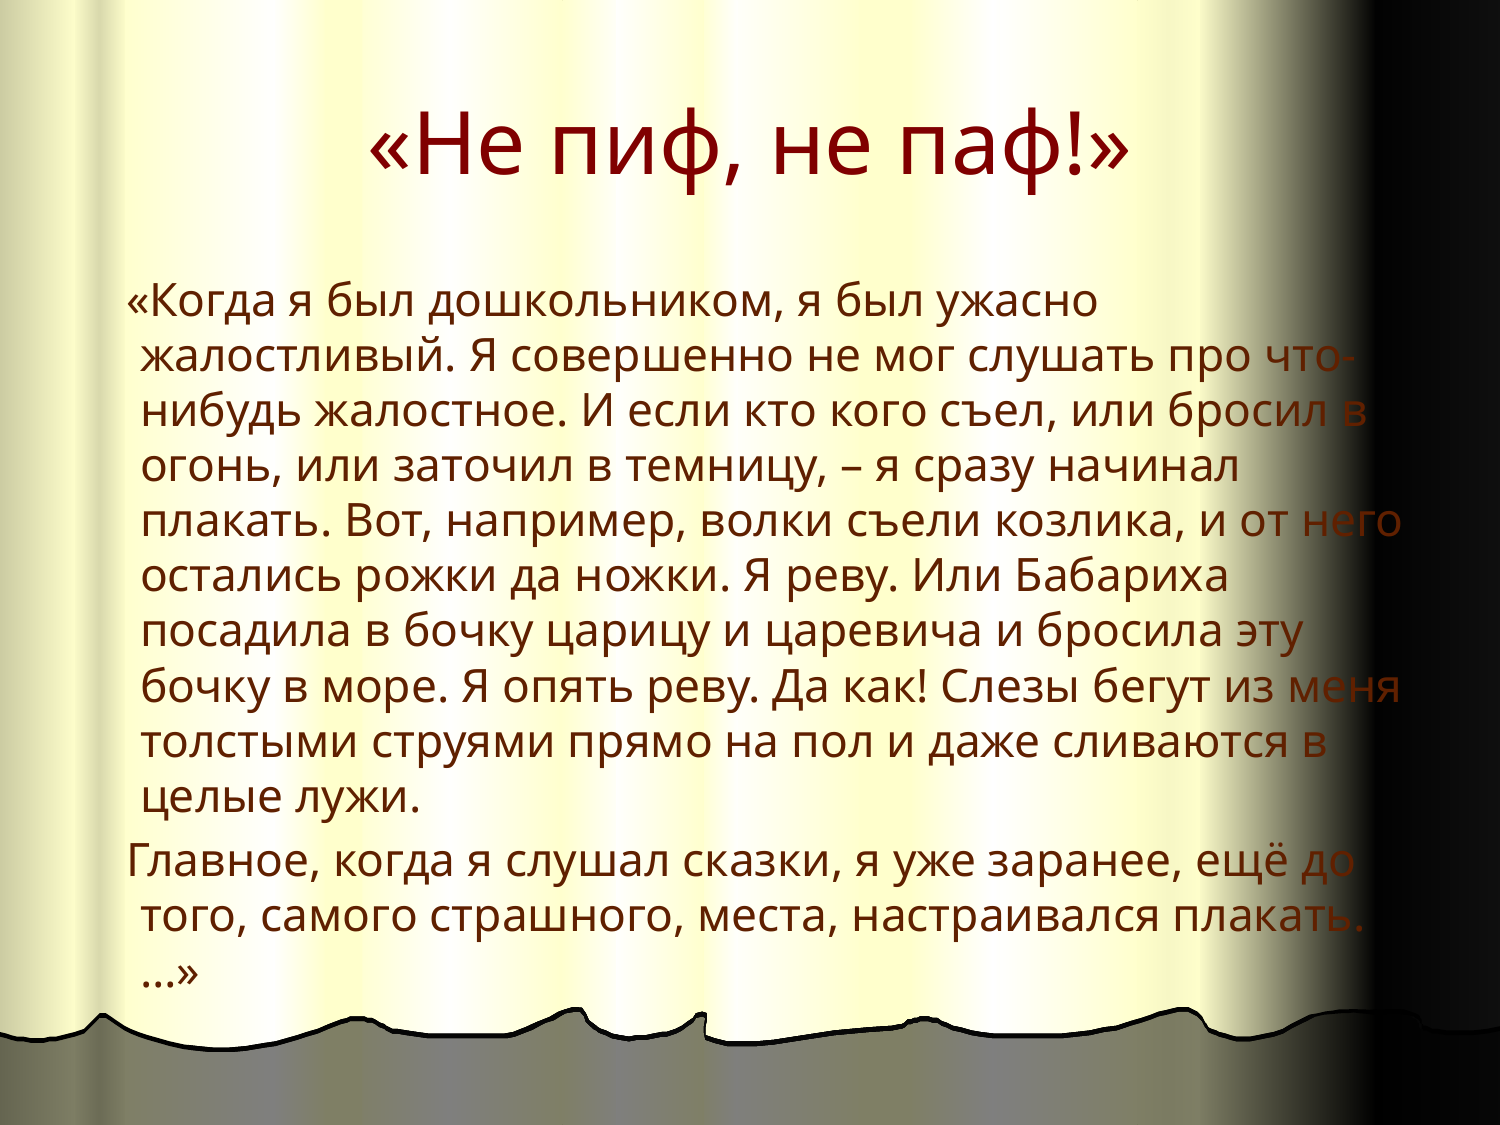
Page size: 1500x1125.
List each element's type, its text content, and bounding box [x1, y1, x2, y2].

title «Не пиф, не паф!» [74, 45, 1426, 233]
list «Когда я был дошкольником, я был ужасно жалостливый. Я совершенно не мог слушать про что-нибудь жалостное. И если кто кого съел, или бросил в огонь, или заточил в темницу, – я сразу начинал плакать. Вот, например, волки съели козлика, и от него остались рожки да ножки. Я реву. Или Бабариха посадила в бочку царицу и царевича и бросила эту бочку в море. Я опять реву. Да как! Слезы бегут из меня толстыми струями прямо на пол и даже сливаются в целые лужи. Главное, когда я слушал сказки, я уже заранее, ещё до того, самого страшного, места, настраивался плакать. …» [74, 262, 1426, 1006]
